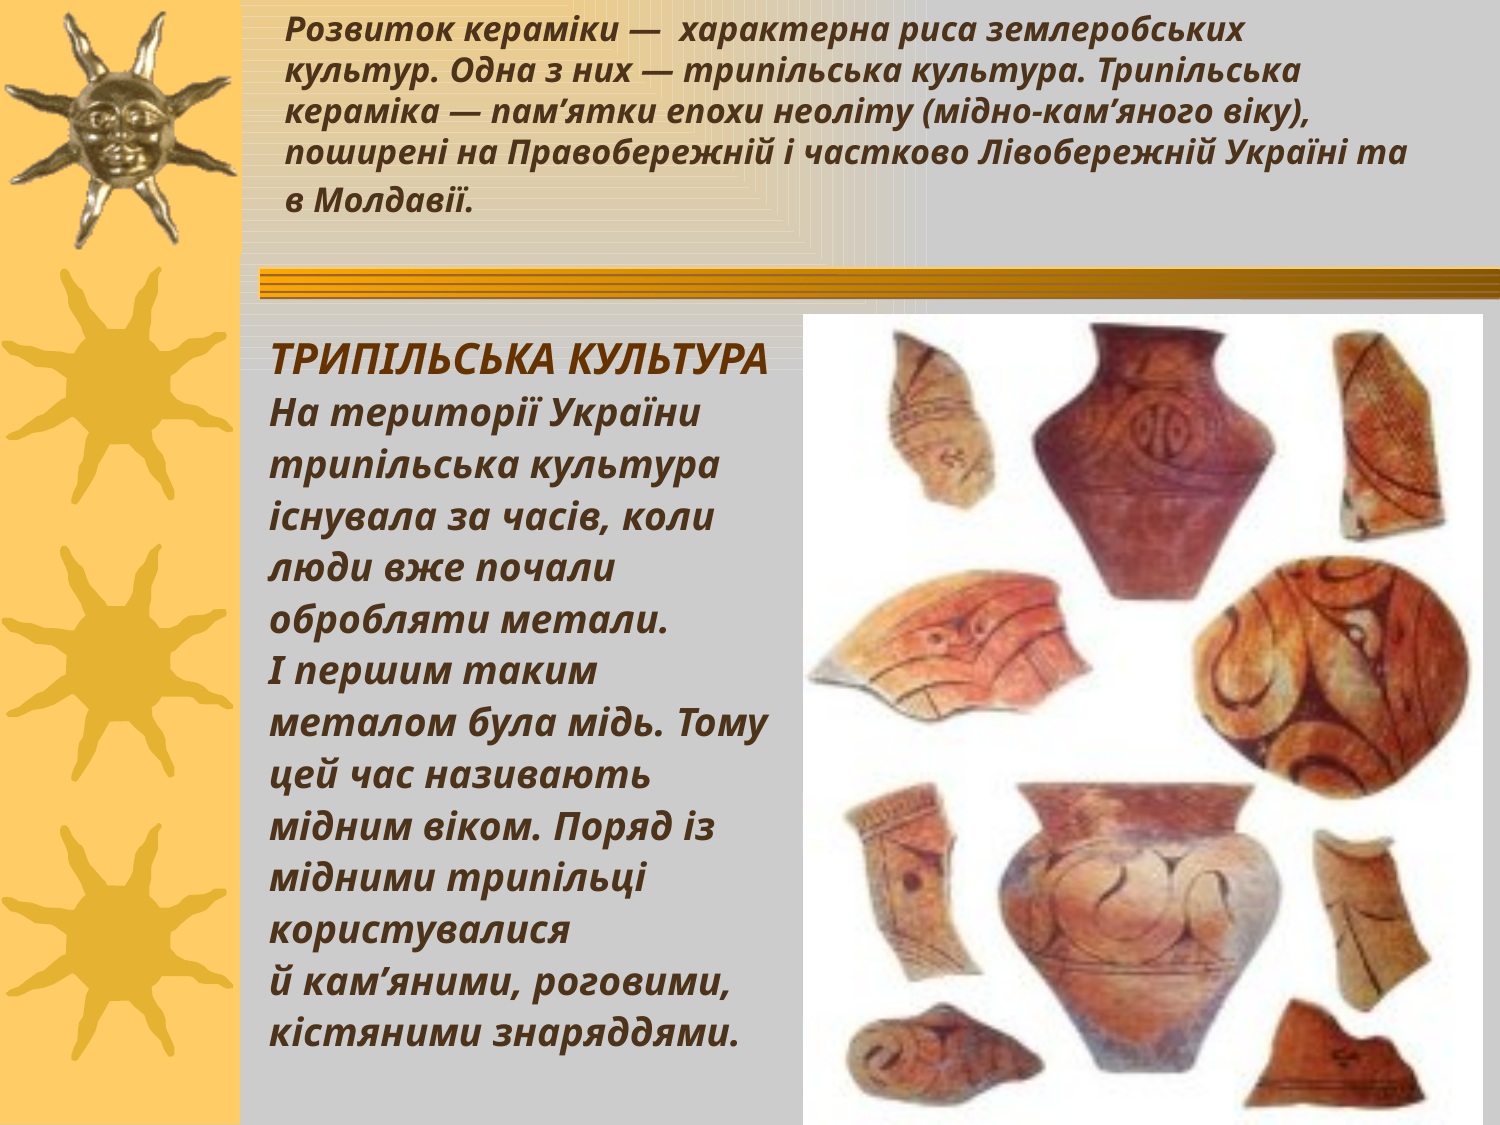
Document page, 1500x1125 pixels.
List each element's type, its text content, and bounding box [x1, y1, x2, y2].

list ТРИПІЛЬСЬКА КУЛЬТУРА На території України трипільська культура існувала за часів, коли люди вже почали обробляти метали. І першим таким металом була мідь. Тому цей час називають мідним віком. Поряд із мідними трипільці користувалися й кам’яними, роговими, кістяними знаряддями. [253, 318, 786, 1094]
picture [1, 8, 242, 254]
list Розвиток кераміки — характерна риса землеробських культур. Одна з них — трипільська культура. Трипільська кераміка — пам’ятки епохи неоліту (мідно-кам’яного віку), поширені на Правобережній і частково Лівобережній Україні та в Молдавії. [269, 0, 1425, 268]
picture [803, 314, 1483, 1125]
